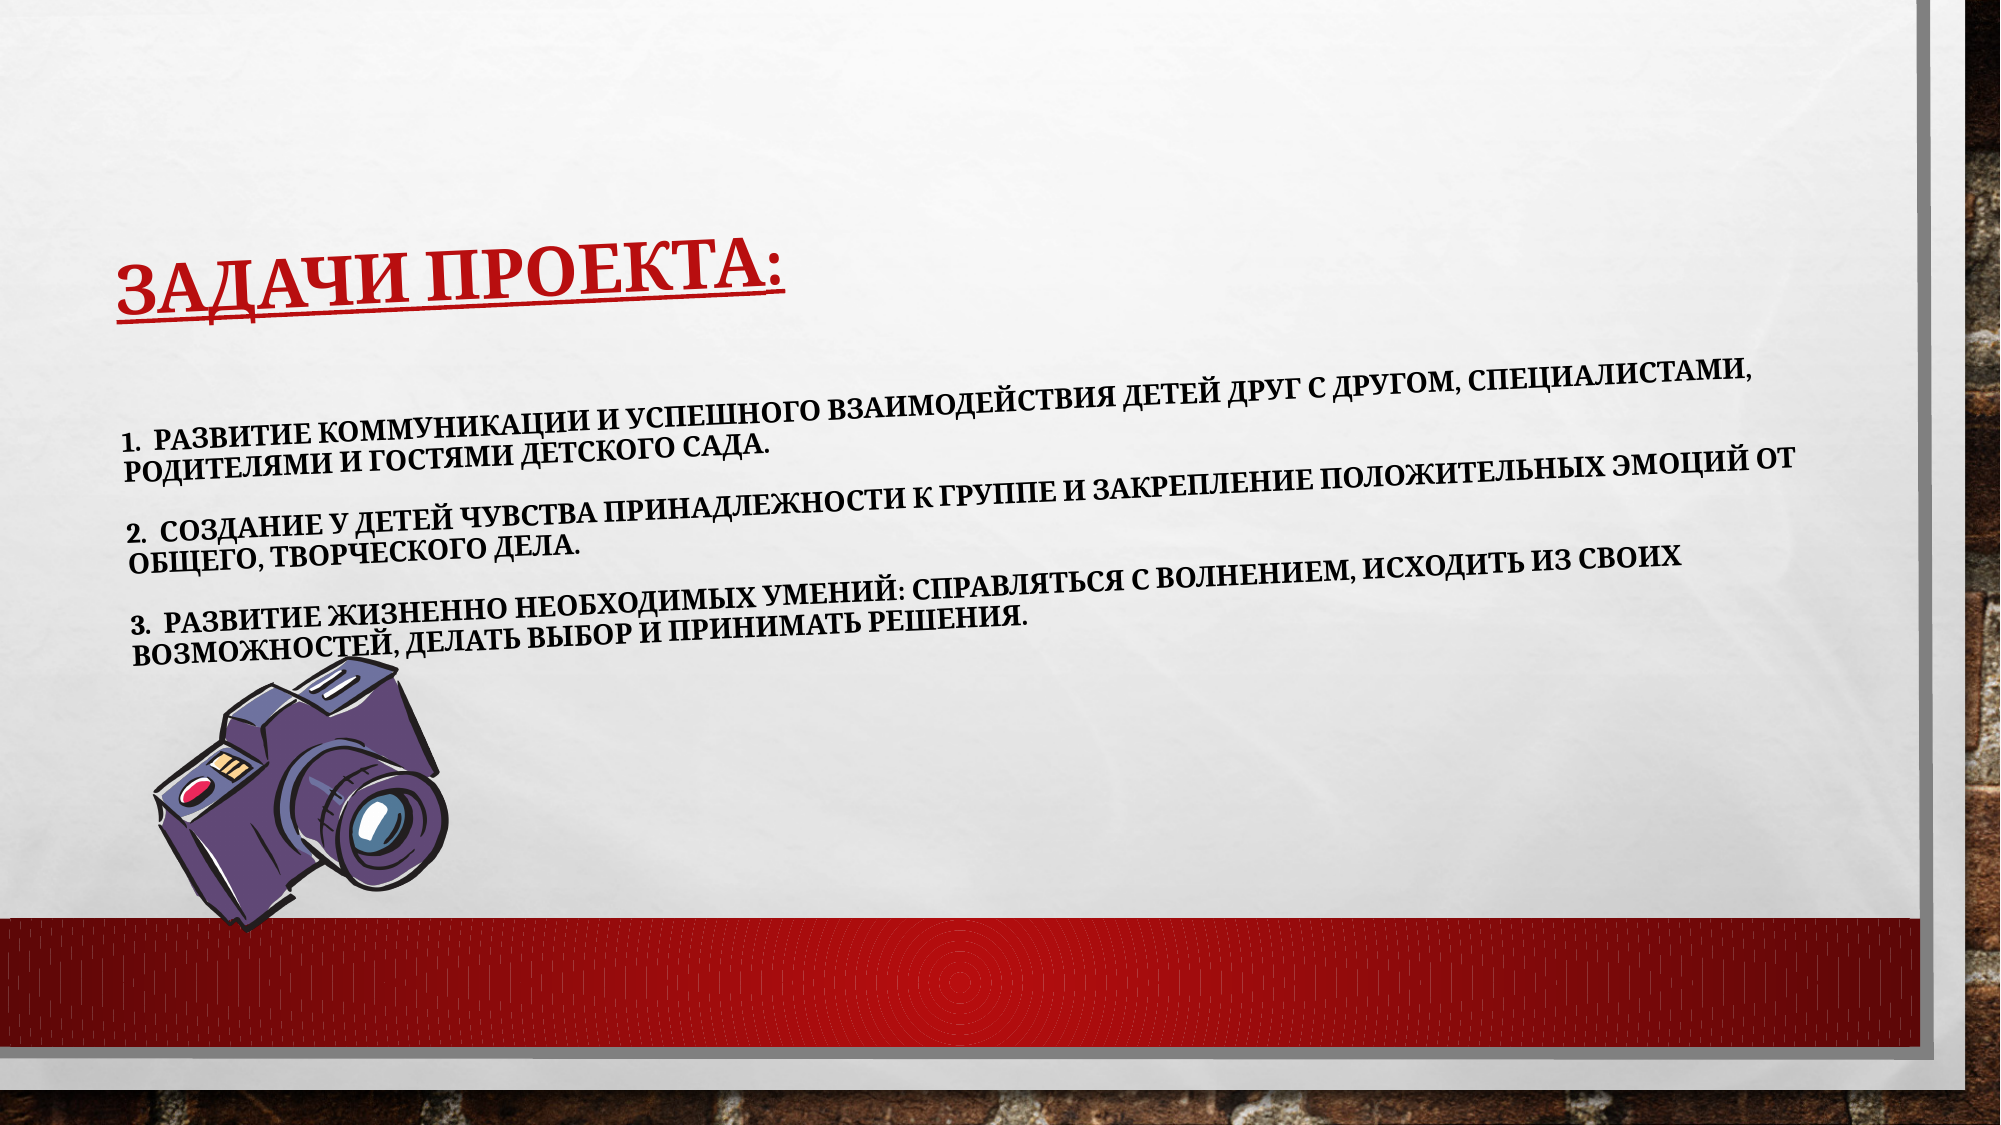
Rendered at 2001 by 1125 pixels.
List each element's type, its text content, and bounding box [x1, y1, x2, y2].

title Задачи проекта: 1. развитие коммуникации и успешного взаимодействия детей друг с другом, специалистами, родителями и гостями детского сада. 2. создание у детей чувства принадлежности к группе и закрепление положительных эмоций от общего, творческого дела. 3. развитие жизненно необходимых умений: справляться с волнением, исходить из своих возможностей, делать выбор и принимать решения. [98, 168, 1824, 715]
picture [124, 634, 479, 966]
picture [0, 0, 2000, 1125]
